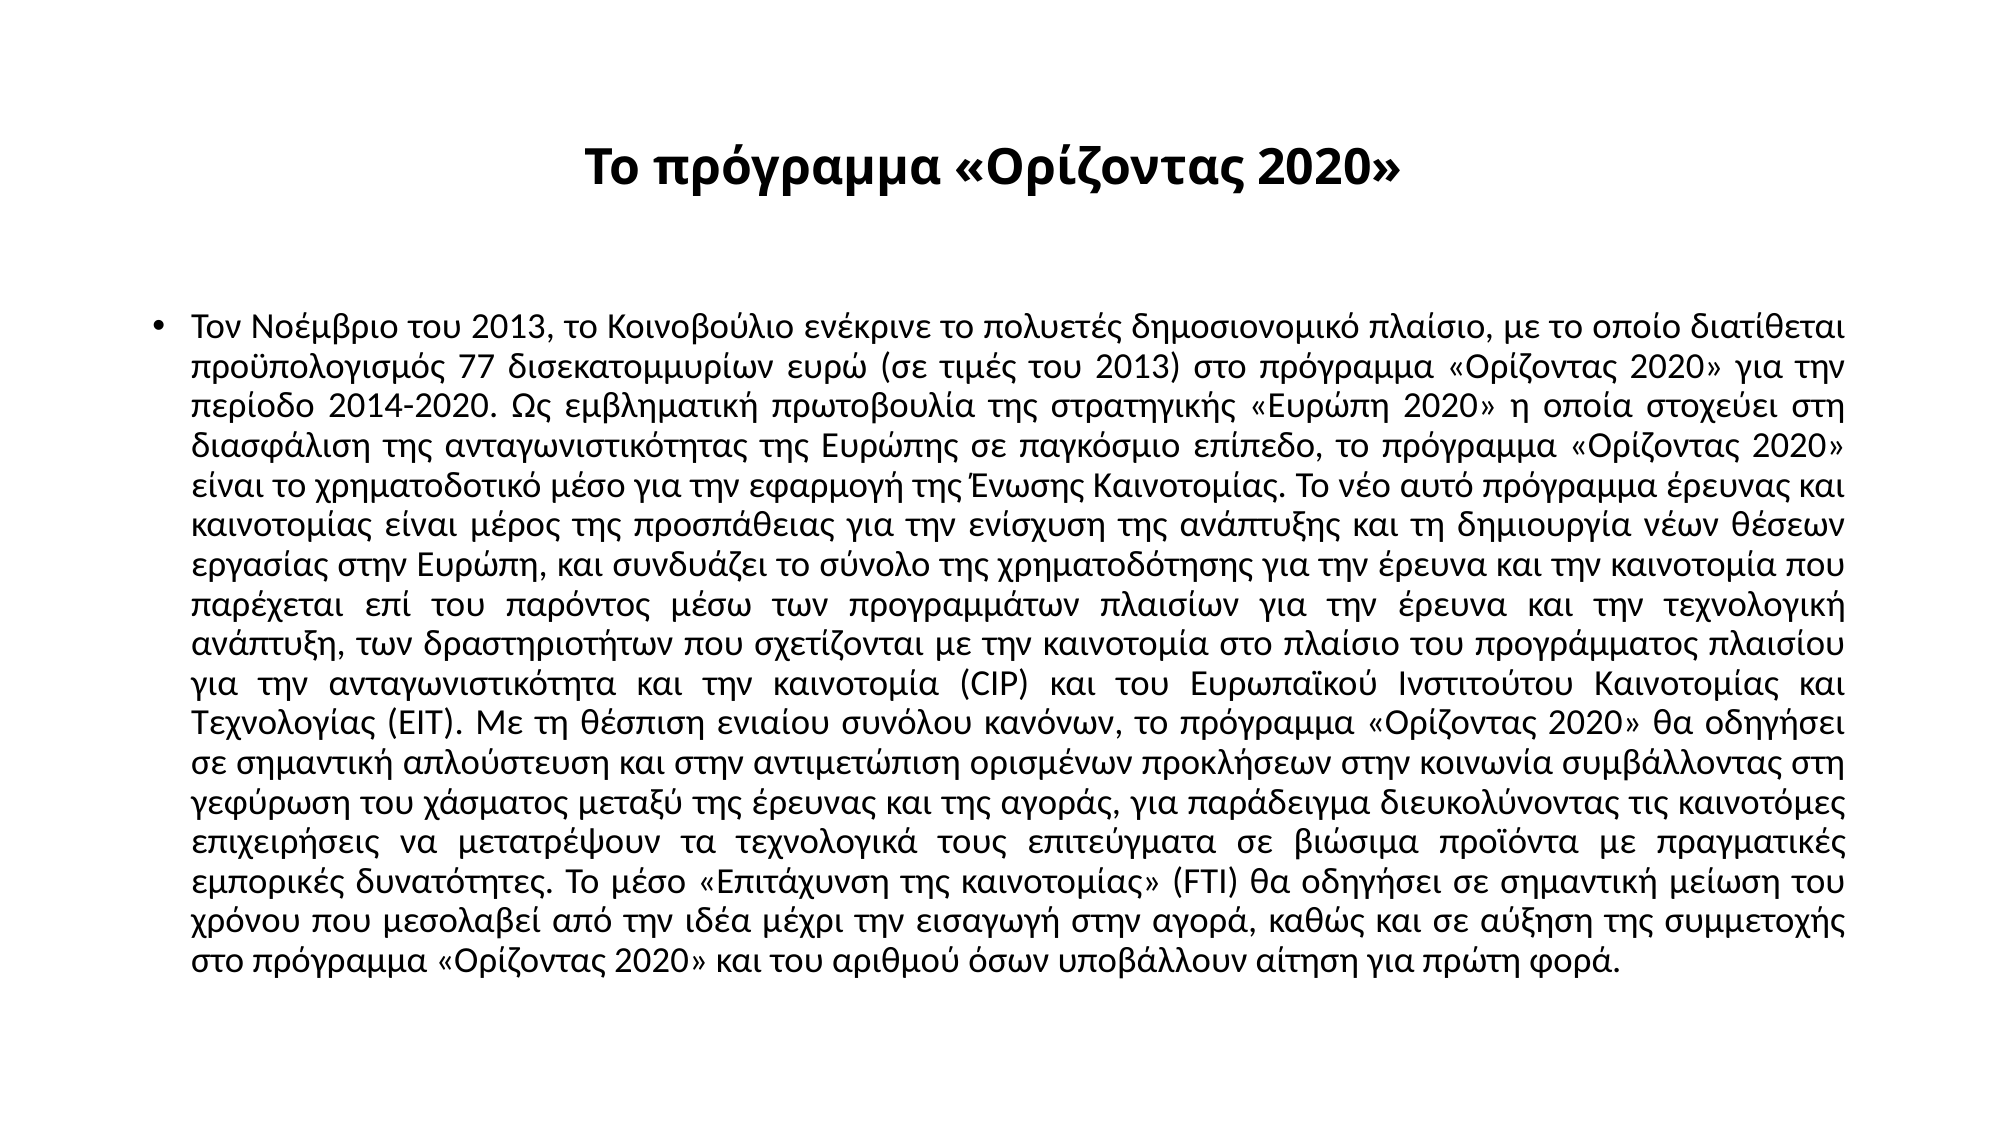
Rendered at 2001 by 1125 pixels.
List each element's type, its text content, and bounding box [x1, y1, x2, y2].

list Τον Νοέμβριο του 2013, το Κοινοβούλιο ενέκρινε το πολυετές δημοσιονομικό πλαίσιο, με το οποίο διατίθεται προϋπολογισμός 77 δισεκατομμυρίων ευρώ (σε τιμές του 2013) στο πρόγραμμα «Ορίζοντας 2020» για την περίοδο 2014-2020. Ως εμβληματική πρωτοβουλία της στρατηγικής «Ευρώπη 2020» η οποία στοχεύει στη διασφάλιση της ανταγωνιστικότητας της Ευρώπης σε παγκόσμιο επίπεδο, το πρόγραμμα «Ορίζοντας 2020» είναι το χρηματοδοτικό μέσο για την εφαρμογή της Ένωσης Καινοτομίας. Το νέο αυτό πρόγραμμα έρευνας και καινοτομίας είναι μέρος της προσπάθειας για την ενίσχυση της ανάπτυξης και τη δημιουργία νέων θέσεων εργασίας στην Ευρώπη, και συνδυάζει το σύνολο της χρηματοδότησης για την έρευνα και την καινοτομία που παρέχεται επί του παρόντος μέσω των προγραμμάτων πλαισίων για την έρευνα και την τεχνολογική ανάπτυξη, των δραστηριοτήτων που σχετίζονται με την καινοτομία στο πλαίσιο του προγράμματος πλαισίου για την ανταγωνιστικότητα και την καινοτομία (CIP) και του Ευρωπαϊκού Ινστιτούτου Καινοτομίας και Τεχνολογίας (EIT). Με τη θέσπιση ενιαίου συνόλου κανόνων, το πρόγραμμα «Ορίζοντας 2020» θα οδηγήσει σε σημαντική απλούστευση και στην αντιμετώπιση ορισμένων προκλήσεων στην κοινωνία συμβάλλοντας στη γεφύρωση του χάσματος μεταξύ της έρευνας και της αγοράς, για παράδειγμα διευκολύνοντας τις καινοτόμες επιχειρήσεις να μετατρέψουν τα τεχνολογικά τους επιτεύγματα σε βιώσιμα προϊόντα με πραγματικές εμπορικές δυνατότητες. Το μέσο «Επιτάχυνση της καινοτομίας» (FTI) θα οδηγήσει σε σημαντική μείωση του χρόνου που μεσολαβεί από την ιδέα μέχρι την εισαγωγή στην αγορά, καθώς και σε αύξηση της συμμετοχής στο πρόγραμμα «Ορίζοντας 2020» και του αριθμού όσων υποβάλλουν αίτηση για πρώτη φορά. [137, 299, 1863, 1014]
title Το πρόγραμμα «Ορίζοντας 2020» [137, 59, 1863, 278]
